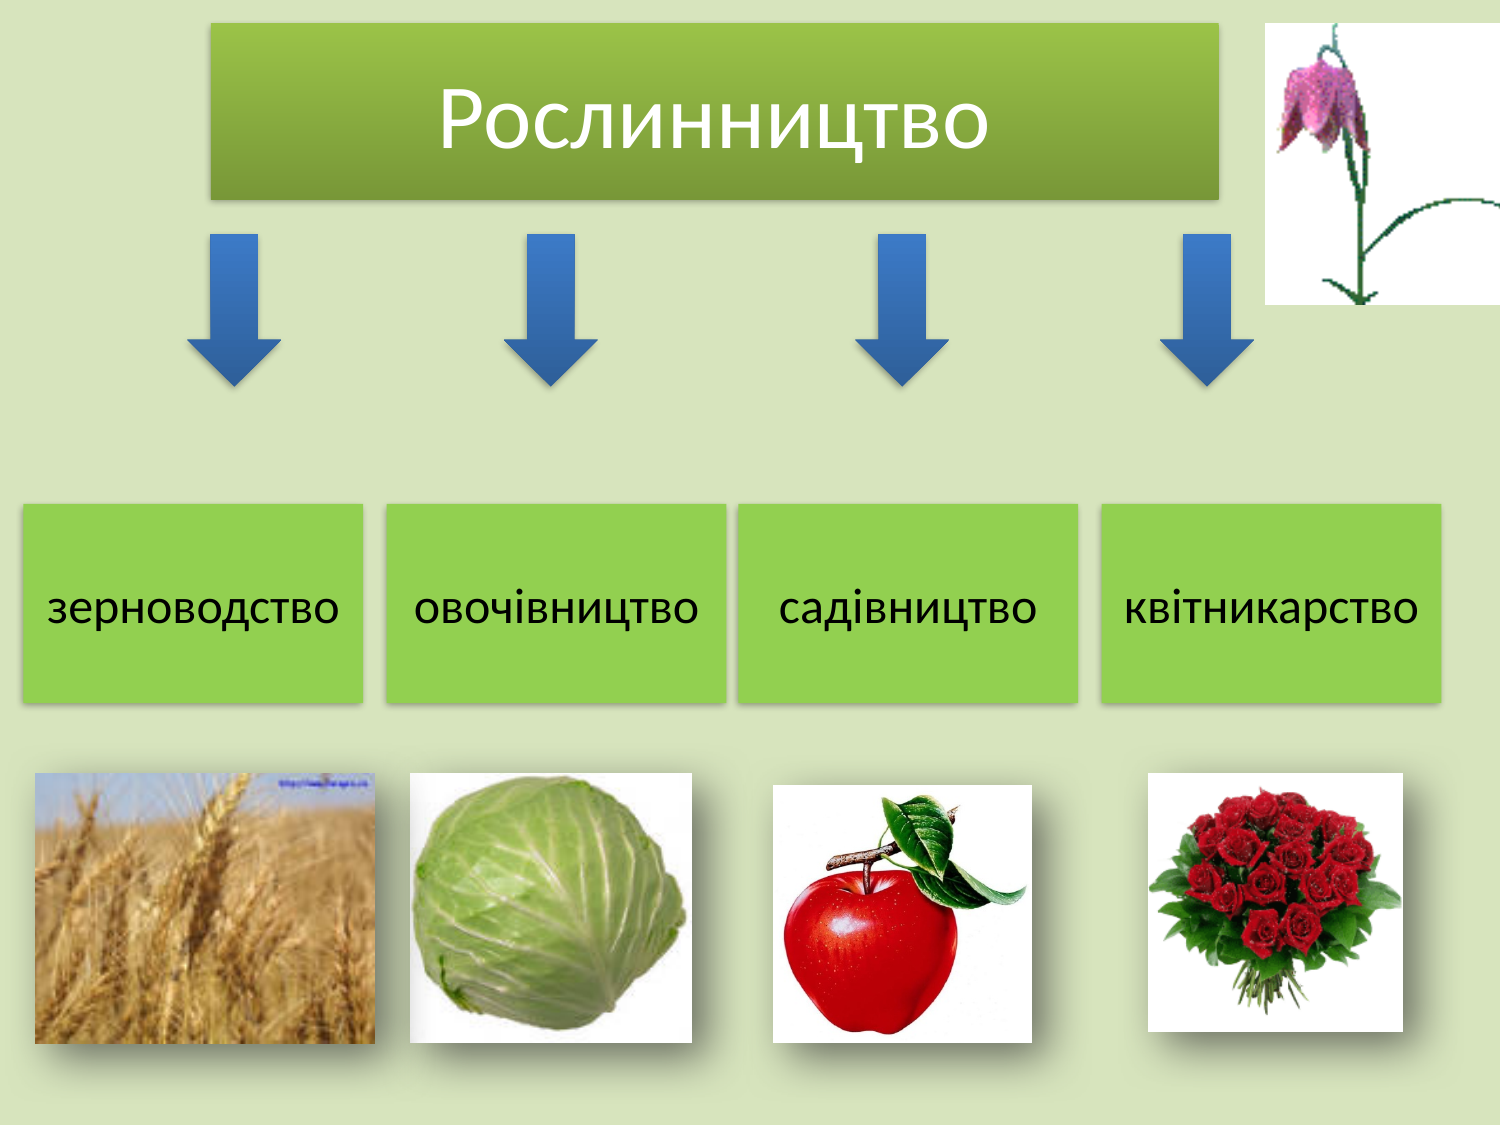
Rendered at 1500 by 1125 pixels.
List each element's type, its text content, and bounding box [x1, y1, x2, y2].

text_box [503, 234, 598, 387]
picture [34, 773, 376, 1044]
picture [773, 784, 1032, 1044]
text_box садівництво [738, 503, 1079, 704]
text_box овочівництво [386, 503, 727, 704]
text_box квітникарство [1101, 503, 1442, 704]
text_box [187, 234, 282, 387]
text_box зерноводство [23, 503, 364, 704]
text_box Рослинництво [210, 23, 1219, 200]
picture [410, 773, 692, 1044]
text_box [1160, 234, 1254, 387]
picture [1148, 773, 1403, 1032]
picture [1265, 23, 1500, 305]
text_box [855, 234, 950, 387]
